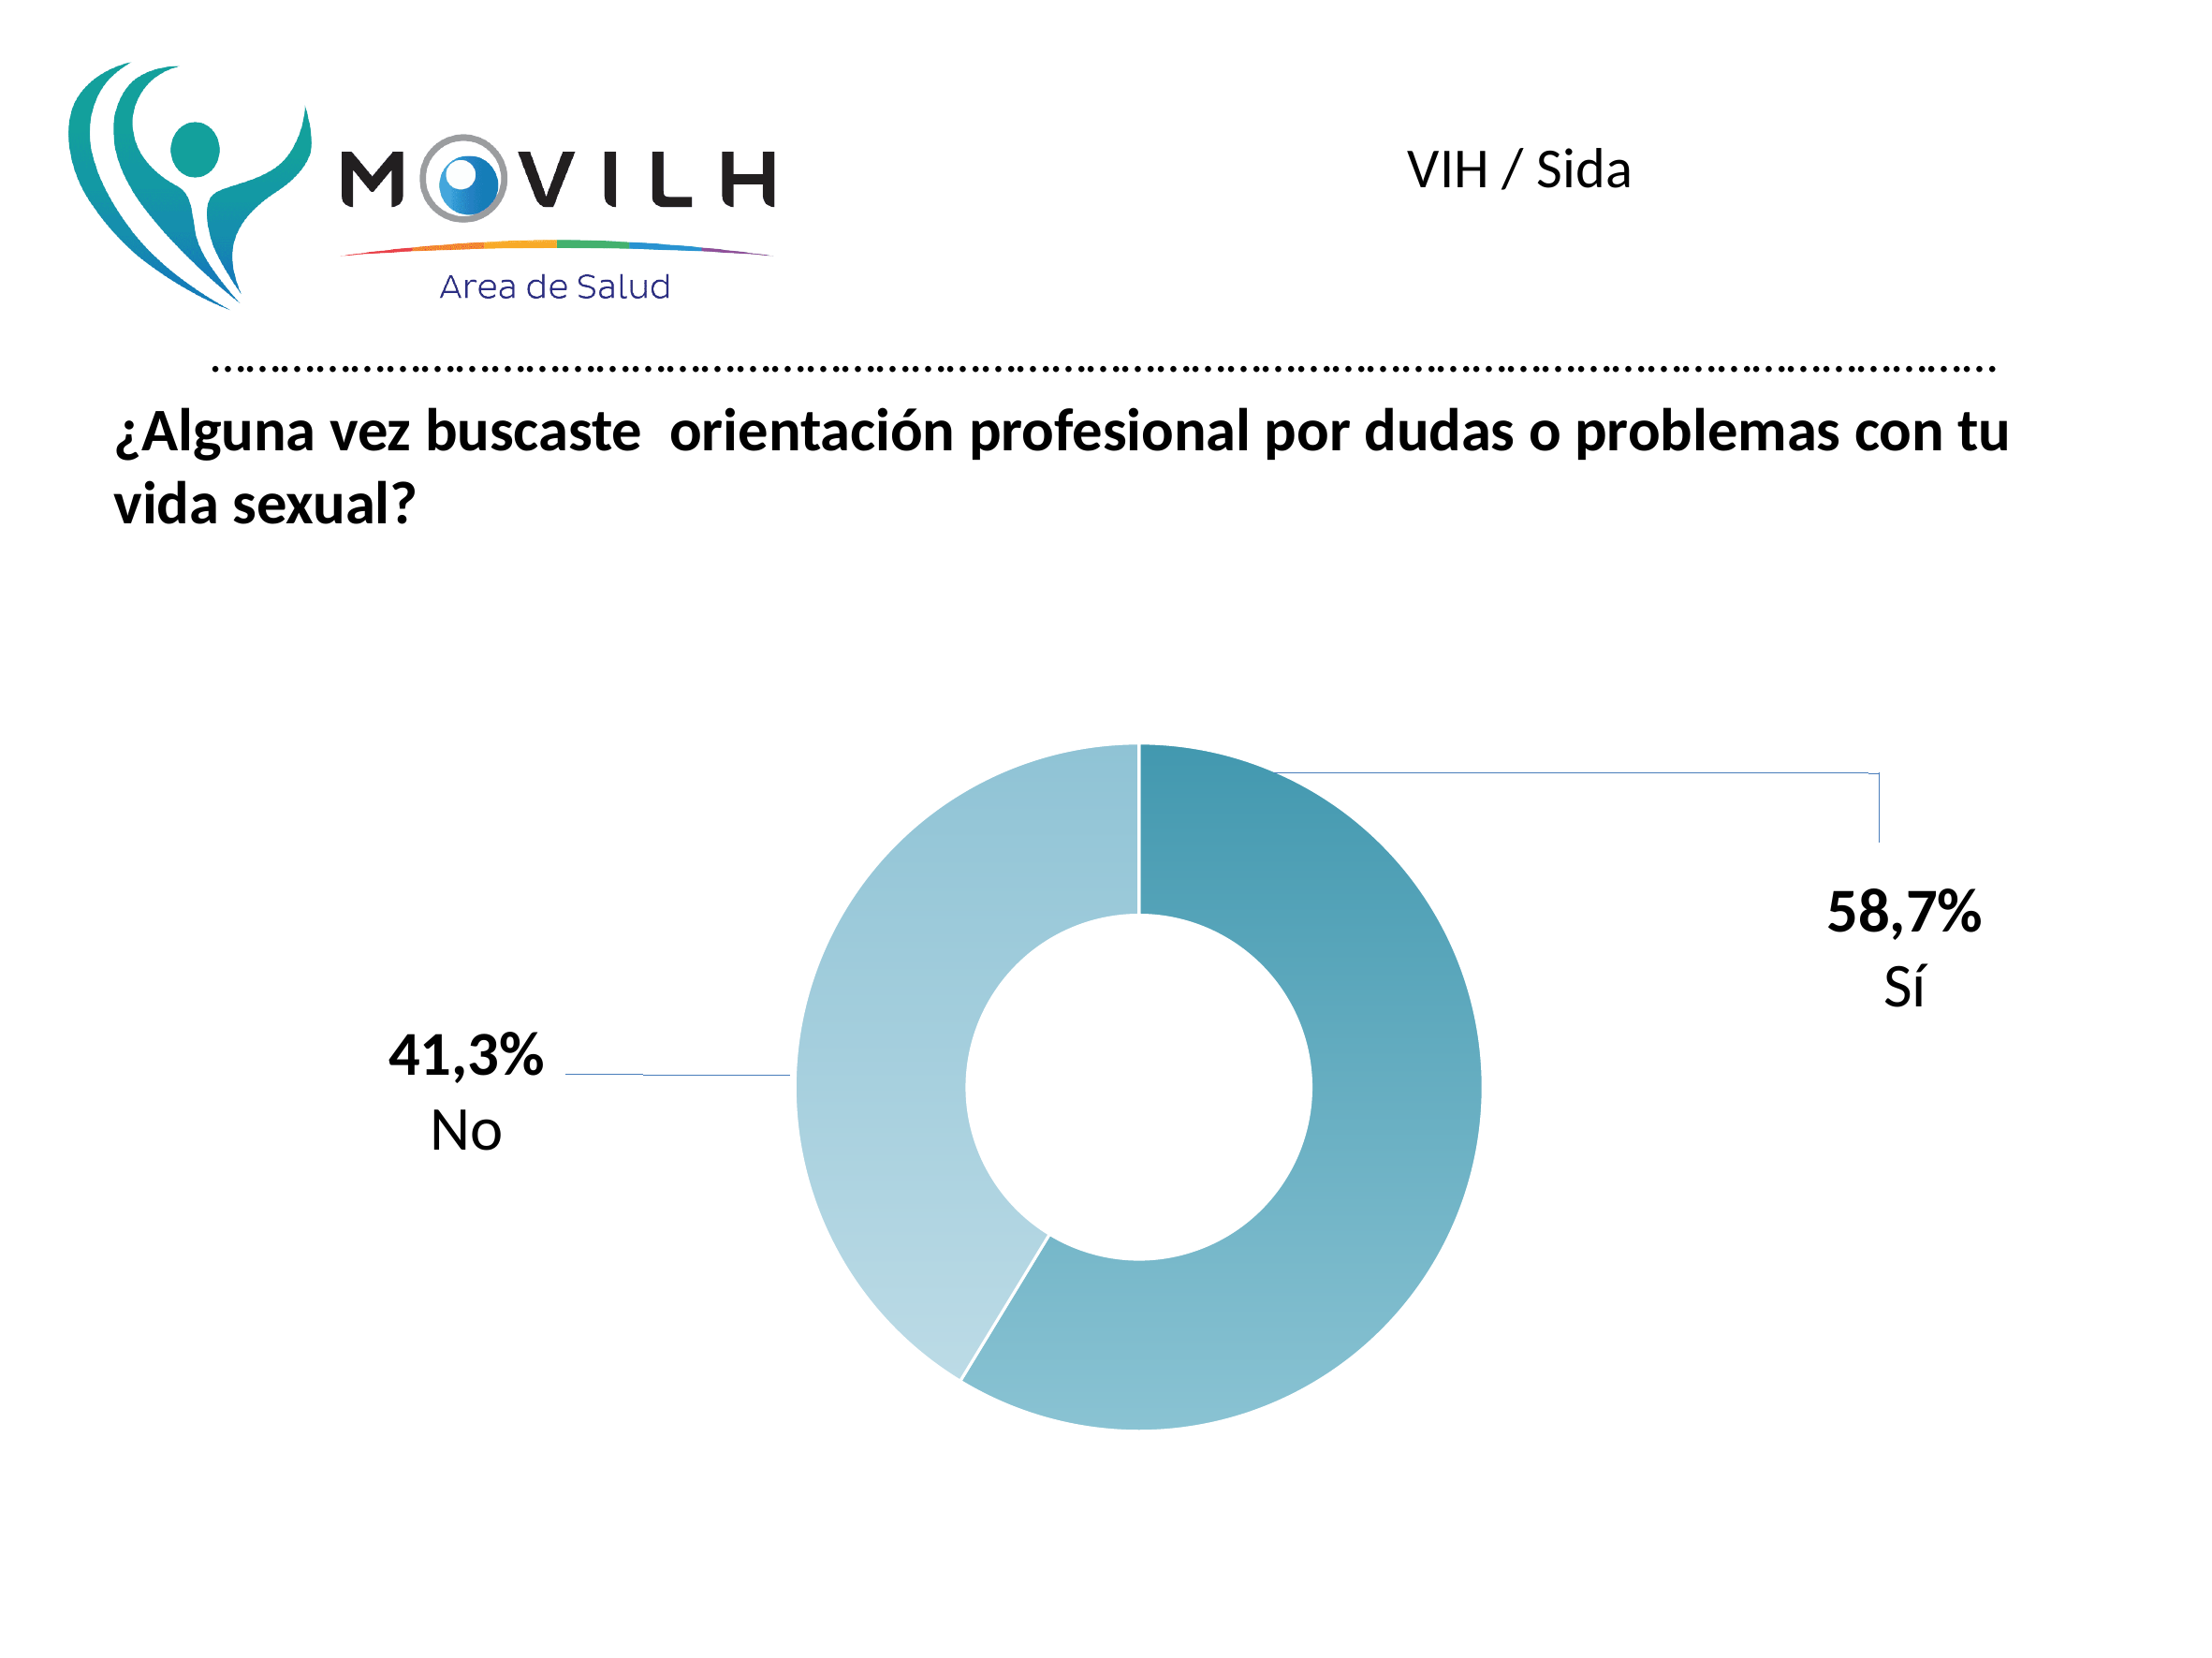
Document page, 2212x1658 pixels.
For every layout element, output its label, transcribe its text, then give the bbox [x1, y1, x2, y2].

text_box ¿Alguna vez buscaste orientación profesional por dudas o problemas con tu vida sexual? [103, 380, 2073, 546]
text_box 58,7% Sí [1706, 858, 2104, 1030]
text_box ……………………………………………………………………………………………………………………………………… [886, 311, 2108, 393]
chart [790, 739, 1488, 1437]
picture [0, 0, 882, 391]
text_box VIH / Sida [886, 121, 2212, 210]
text_box 41,3% No [302, 1002, 632, 1173]
